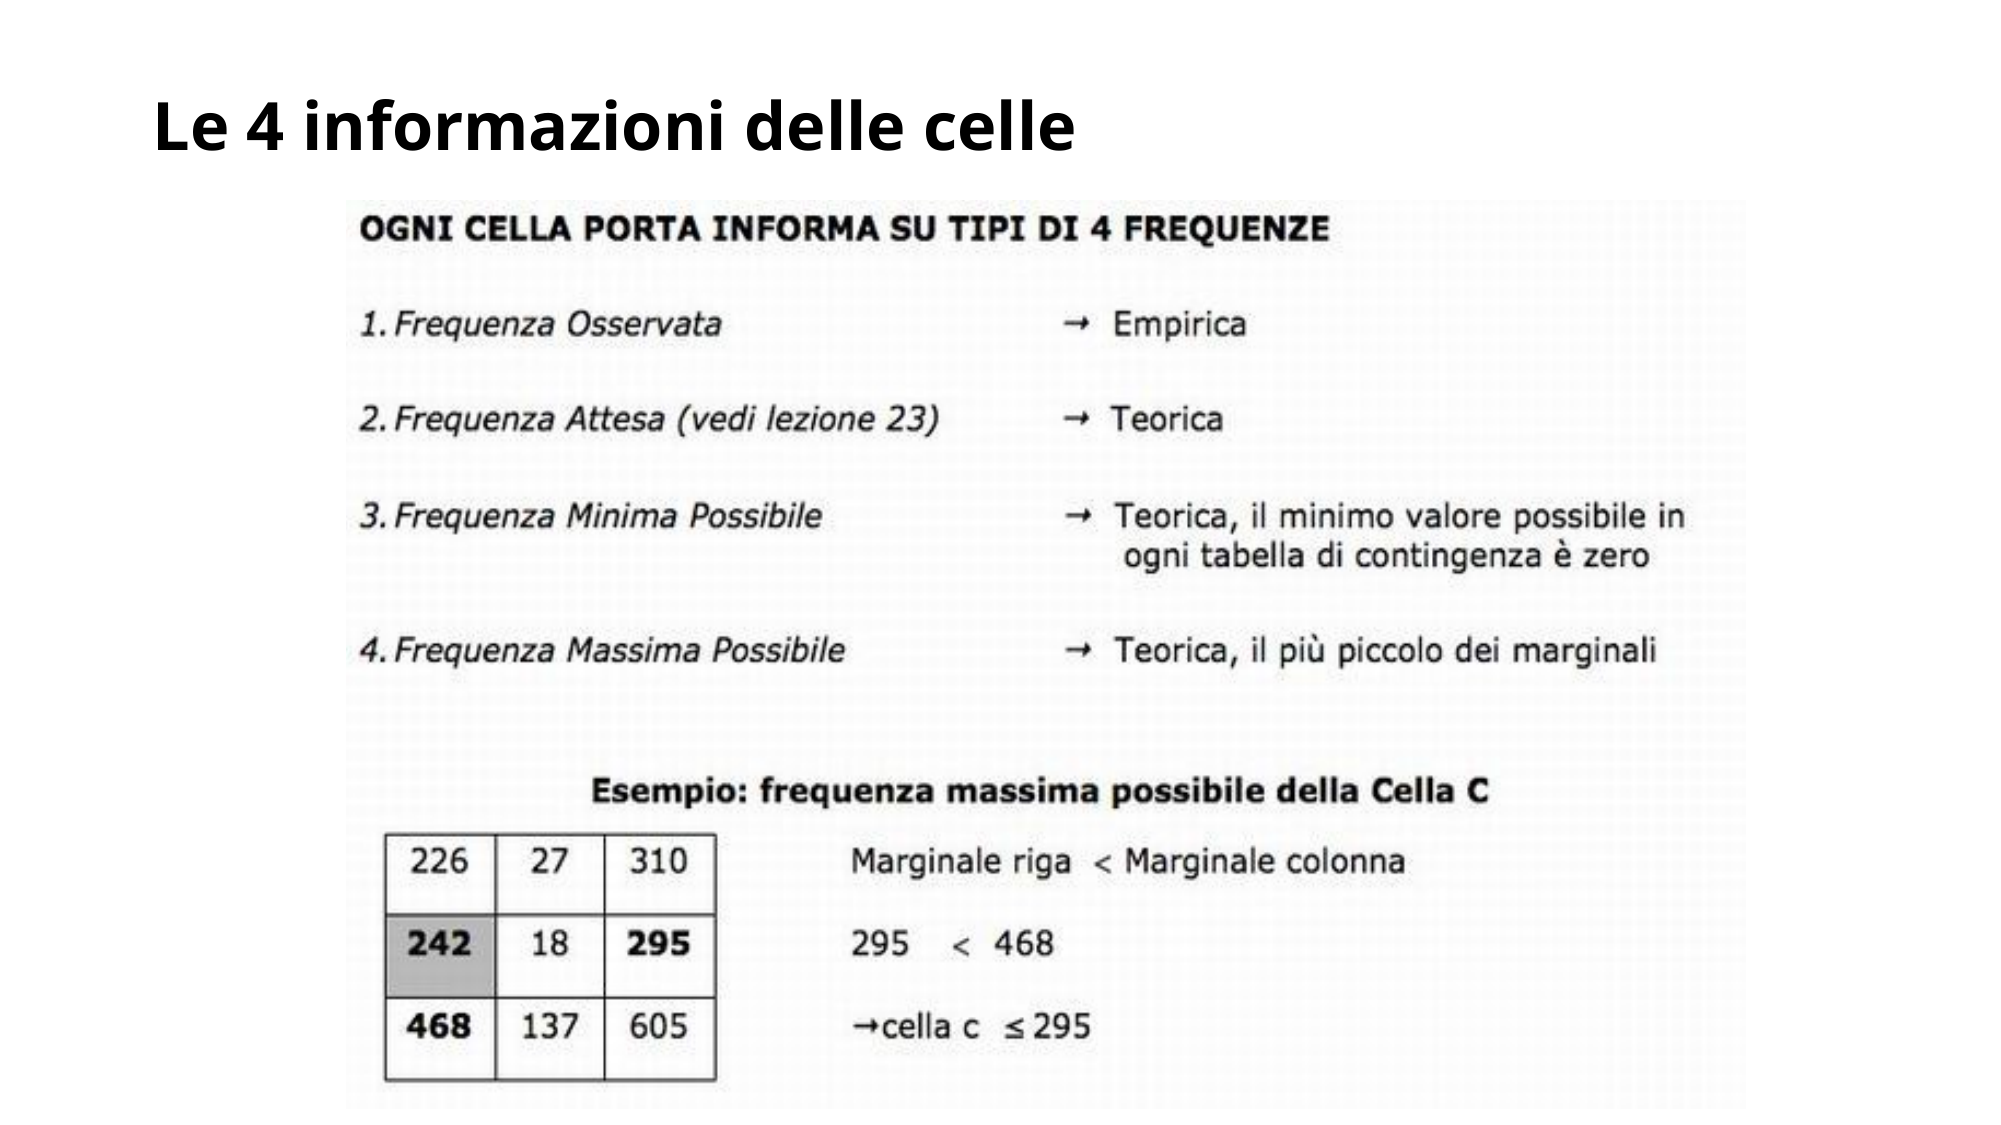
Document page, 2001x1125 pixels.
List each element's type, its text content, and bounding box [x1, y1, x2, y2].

picture [346, 200, 1746, 1110]
title Le 4 informazioni delle celle [137, 59, 1863, 278]
